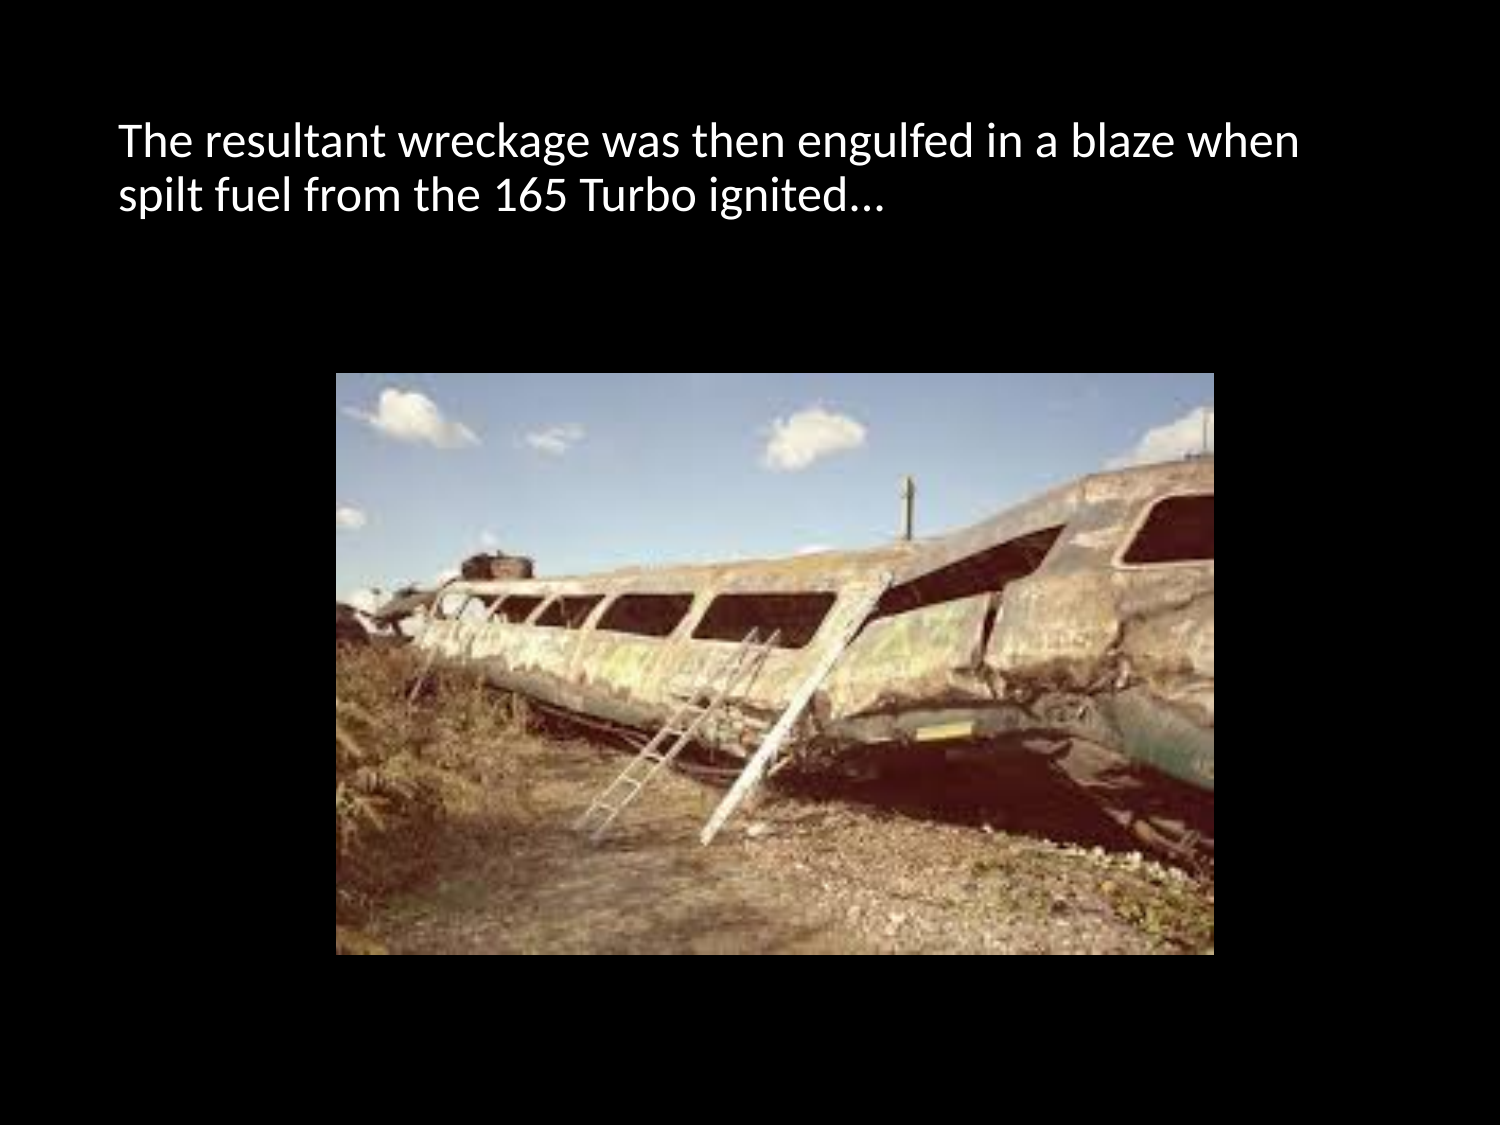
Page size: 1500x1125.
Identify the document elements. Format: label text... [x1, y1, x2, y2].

title The resultant wreckage was then engulfed in a blaze when spilt fuel from the 165 Turbo ignited... [103, 67, 1397, 271]
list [336, 373, 1214, 956]
